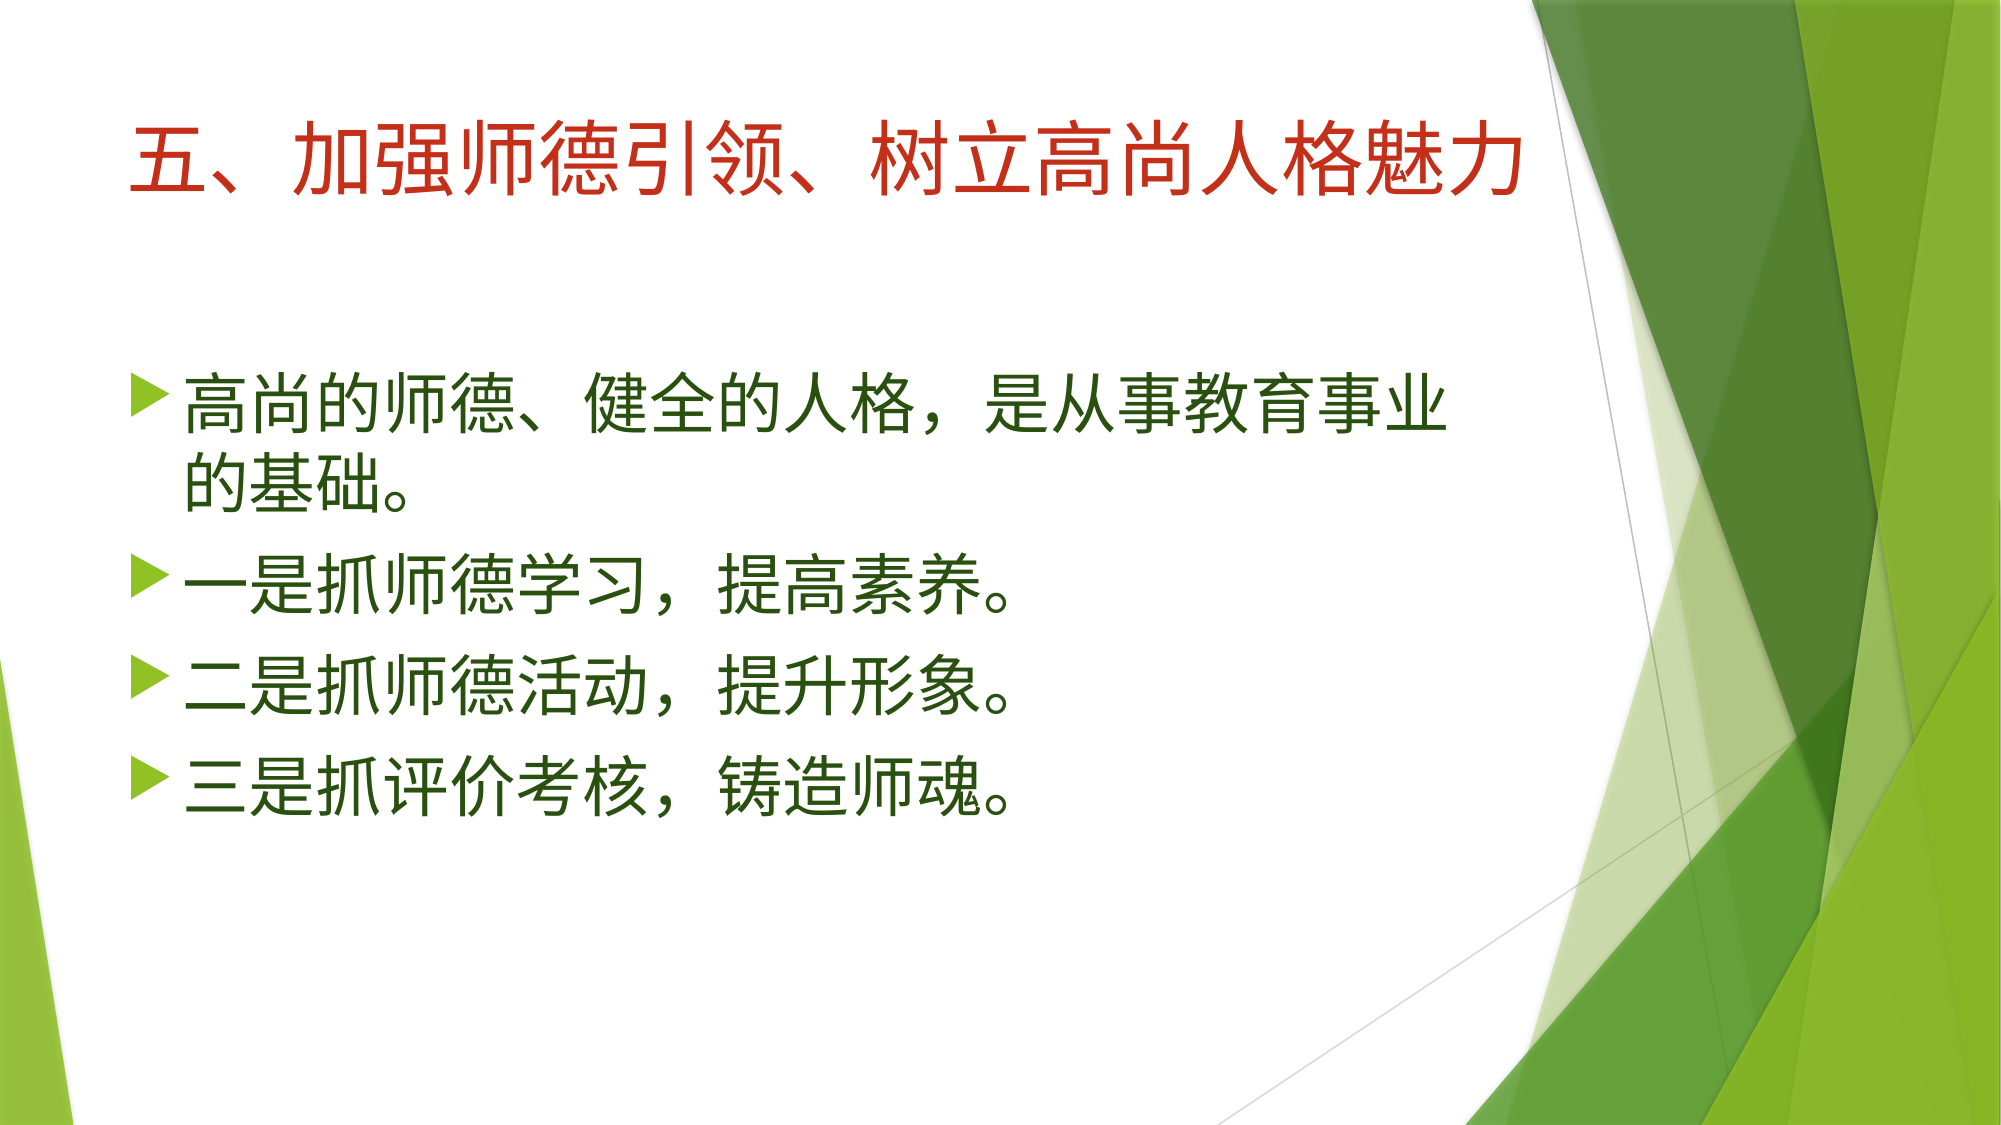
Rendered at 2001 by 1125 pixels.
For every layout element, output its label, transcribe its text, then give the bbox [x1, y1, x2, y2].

list 高尚的师德、健全的人格，是从事教育事业的基础。 一是抓师德学习，提高素养。 二是抓师德活动，提升形象。 三是抓评价考核，铸造师魂。 [111, 354, 1522, 992]
title 五、加强师德引领、树立高尚人格魅力 [111, 99, 1658, 260]
